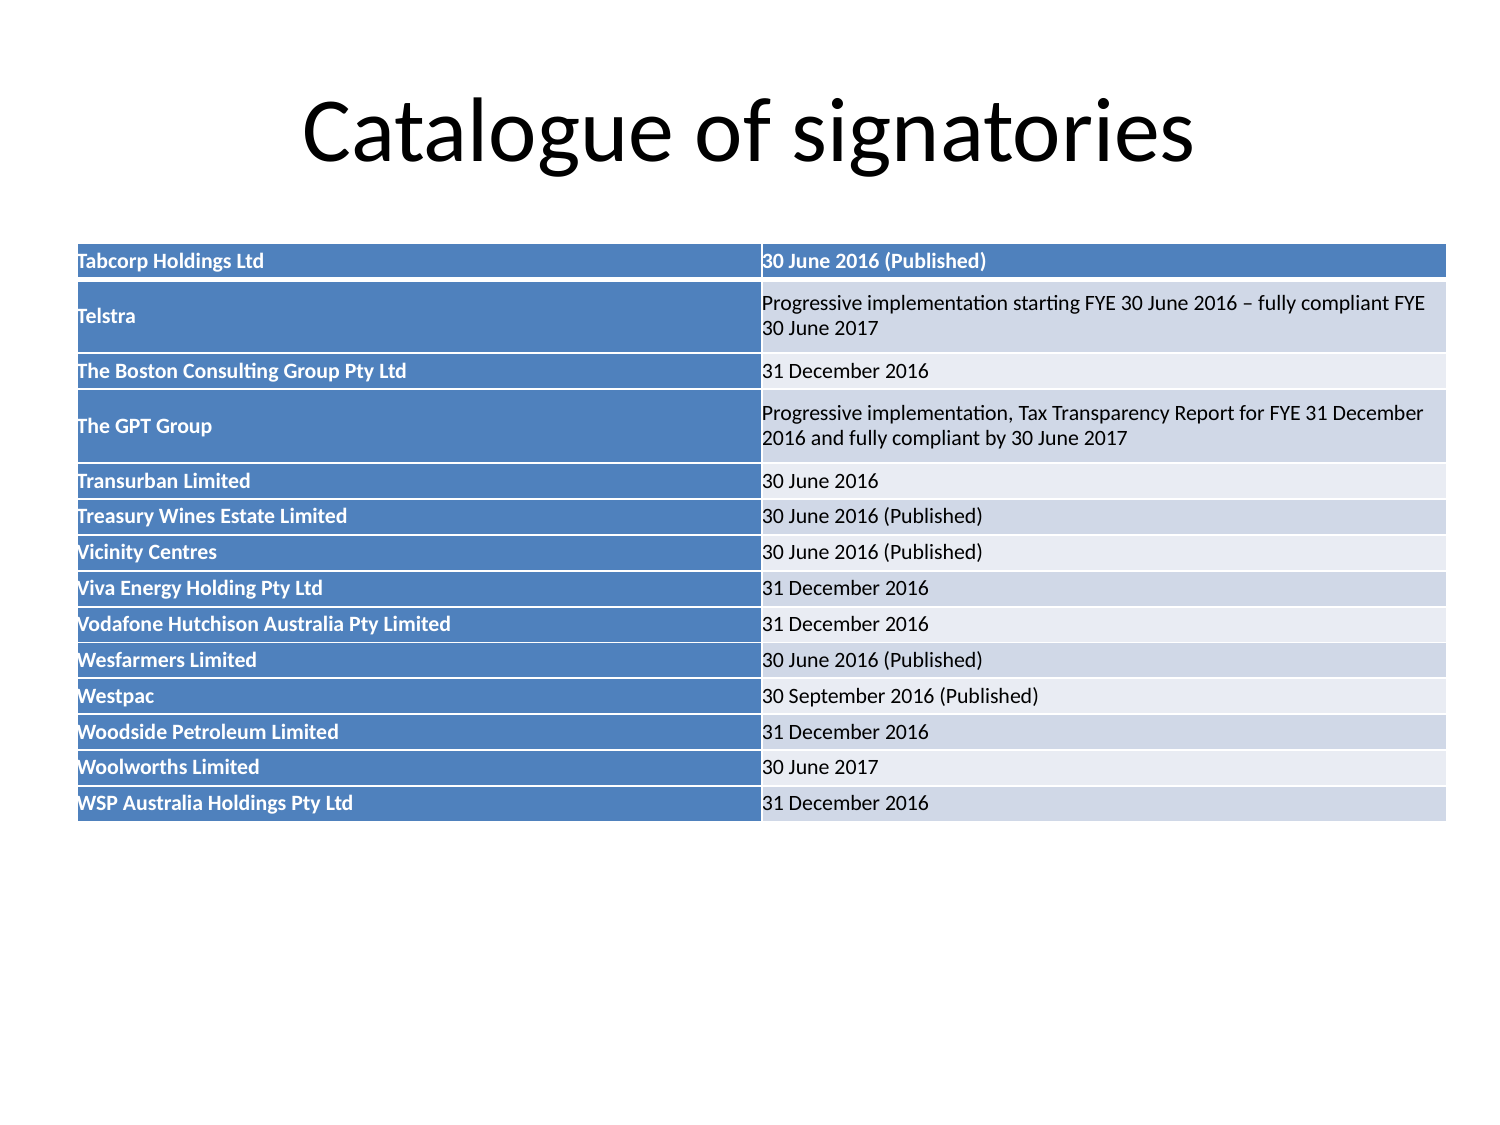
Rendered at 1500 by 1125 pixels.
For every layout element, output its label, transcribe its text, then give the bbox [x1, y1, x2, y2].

title Catalogue of signatories [75, 45, 1425, 233]
table_cell Woolworths Limited [78, 751, 761, 785]
table_cell Transurban Limited [78, 464, 761, 498]
table_cell 31 December 2016 [763, 787, 1446, 821]
table_cell 30 June 2016 (Published) [763, 643, 1446, 677]
table_cell Westpac [78, 679, 761, 713]
table_cell Progressive implementation, Tax Transparency Report for FYE 31 December 2016 and fully compliant by 30 June 2017 [763, 390, 1446, 462]
table_cell Viva Energy Holding Pty Ltd [78, 572, 761, 606]
table_cell Wesfarmers Limited [78, 643, 761, 677]
table_cell Telstra [78, 282, 761, 352]
table_cell The GPT Group [78, 390, 761, 462]
table_cell Vicinity Centres [78, 536, 761, 570]
table_cell 31 December 2016 [763, 354, 1446, 388]
table_cell 30 June 2016 [763, 464, 1446, 498]
table_header Tabcorp Holdings Ltd [78, 244, 761, 277]
table_header 30 June 2016 (Published) [763, 244, 1446, 277]
table_cell Treasury Wines Estate Limited [78, 500, 761, 534]
table_cell 31 December 2016 [763, 608, 1446, 642]
table_cell Vodafone Hutchison Australia Pty Limited [78, 608, 761, 642]
table_cell 31 December 2016 [763, 715, 1446, 749]
table_cell 30 June 2016 (Published) [763, 536, 1446, 570]
table_cell WSP Australia Holdings Pty Ltd [78, 787, 761, 821]
table_cell 30 June 2017 [763, 751, 1446, 785]
table_cell 30 September 2016 (Published) [763, 679, 1446, 713]
table_cell 30 June 2016 (Published) [763, 500, 1446, 534]
table_cell The Boston Consulting Group Pty Ltd [78, 354, 761, 388]
table_cell Woodside Petroleum Limited [78, 715, 761, 749]
table_cell Progressive implementation starting FYE 30 June 2016 – fully compliant FYE 30 June 2017 [763, 282, 1446, 352]
table_cell 31 December 2016 [763, 572, 1446, 606]
